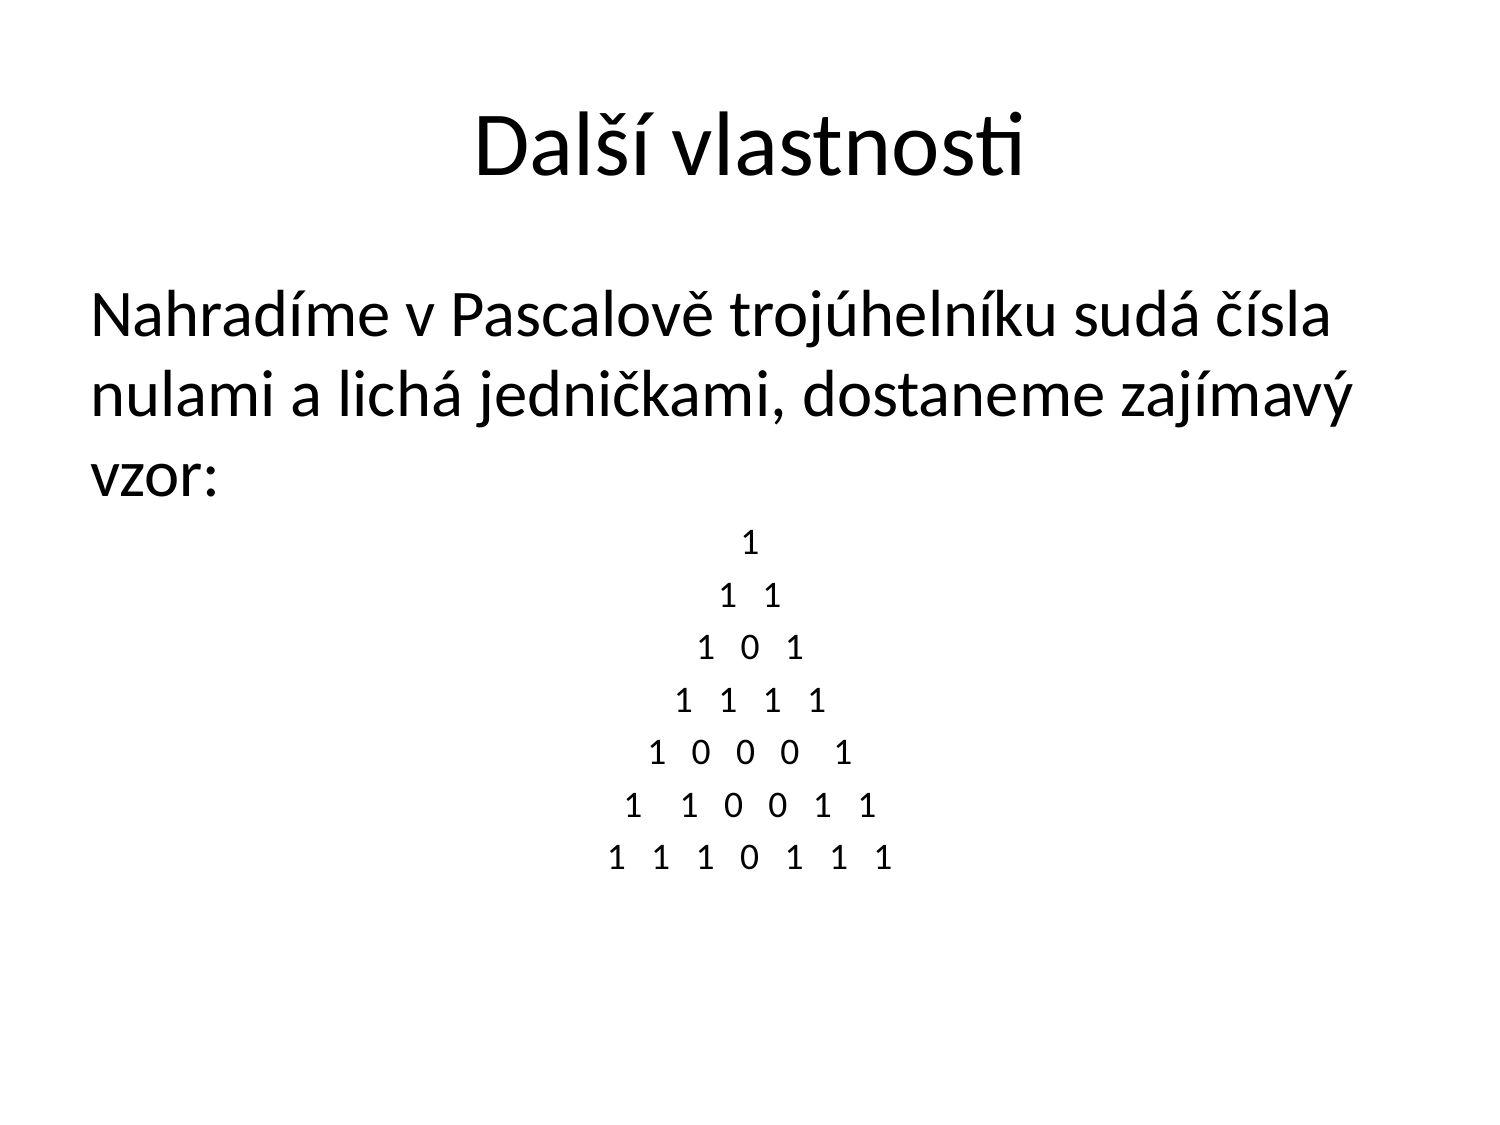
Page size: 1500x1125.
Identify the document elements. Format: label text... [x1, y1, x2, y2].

list Nahradíme v Pascalově trojúhelníku sudá čísla nulami a lichá jedničkami, dostaneme zajímavý vzor: 1 1 1 1 0 1 1 1 1 1 1 0 0 0 1 1 0 0 1 1 1 1 1 0 1 1 1 [75, 262, 1425, 1005]
title Další vlastnosti [75, 45, 1425, 233]
